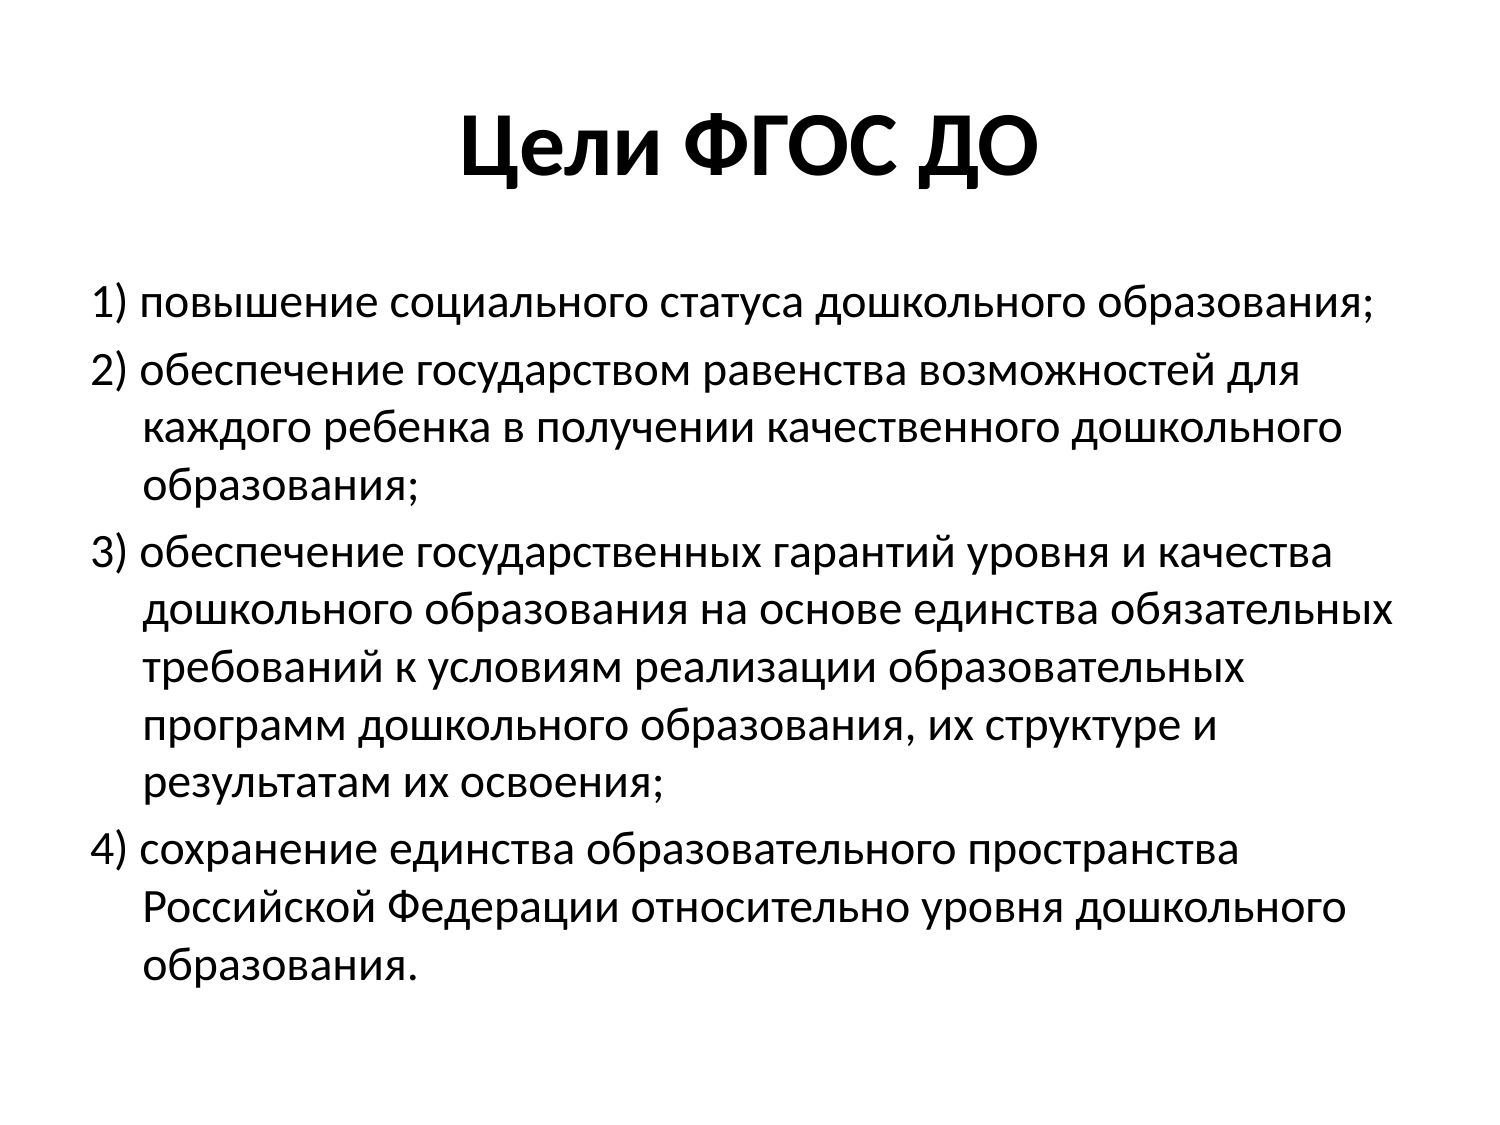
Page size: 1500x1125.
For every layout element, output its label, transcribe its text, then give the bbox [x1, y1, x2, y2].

title Цели ФГОС ДО [75, 45, 1425, 233]
list 1) повышение социального статуса дошкольного образования; 2) обеспечение государством равенства возможностей для каждого ребенка в получении качественного дошкольного образования; 3) обеспечение государственных гарантий уровня и качества дошкольного образования на основе единства обязательных требований к условиям реализации образовательных программ дошкольного образования, их структуре и результатам их освоения; 4) сохранение единства образовательного пространства Российской Федерации относительно уровня дошкольного образования. [75, 262, 1425, 1005]
